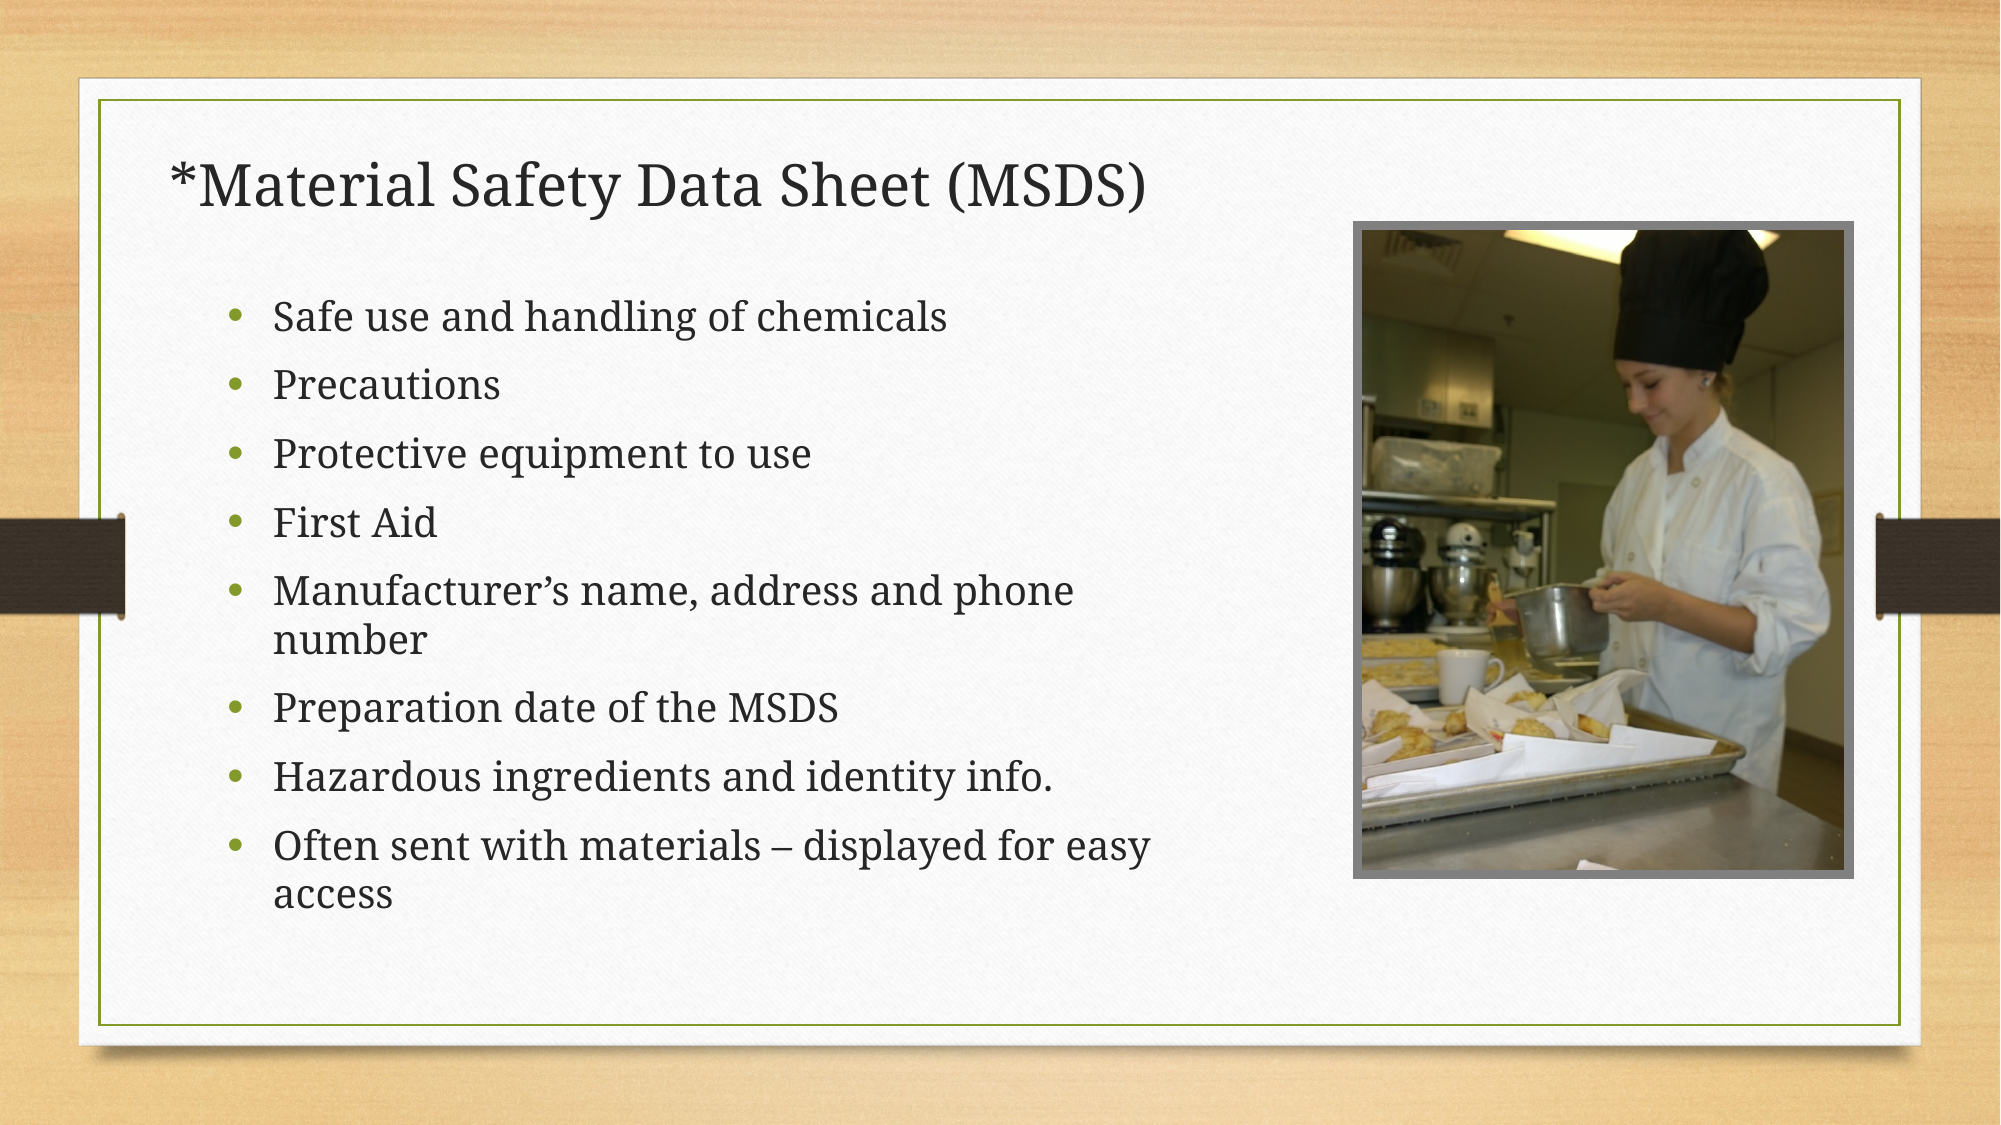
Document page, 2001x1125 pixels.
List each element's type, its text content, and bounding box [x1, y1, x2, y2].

list Safe use and handling of chemicals Precautions Protective equipment to use First Aid Manufacturer’s name, address and phone number Preparation date of the MSDS Hazardous ingredients and identity info. Often sent with materials – displayed for easy access [212, 283, 1237, 928]
title *Material Safety Data Sheet (MSDS) [146, 116, 1171, 226]
picture [0, 0, 2001, 1125]
